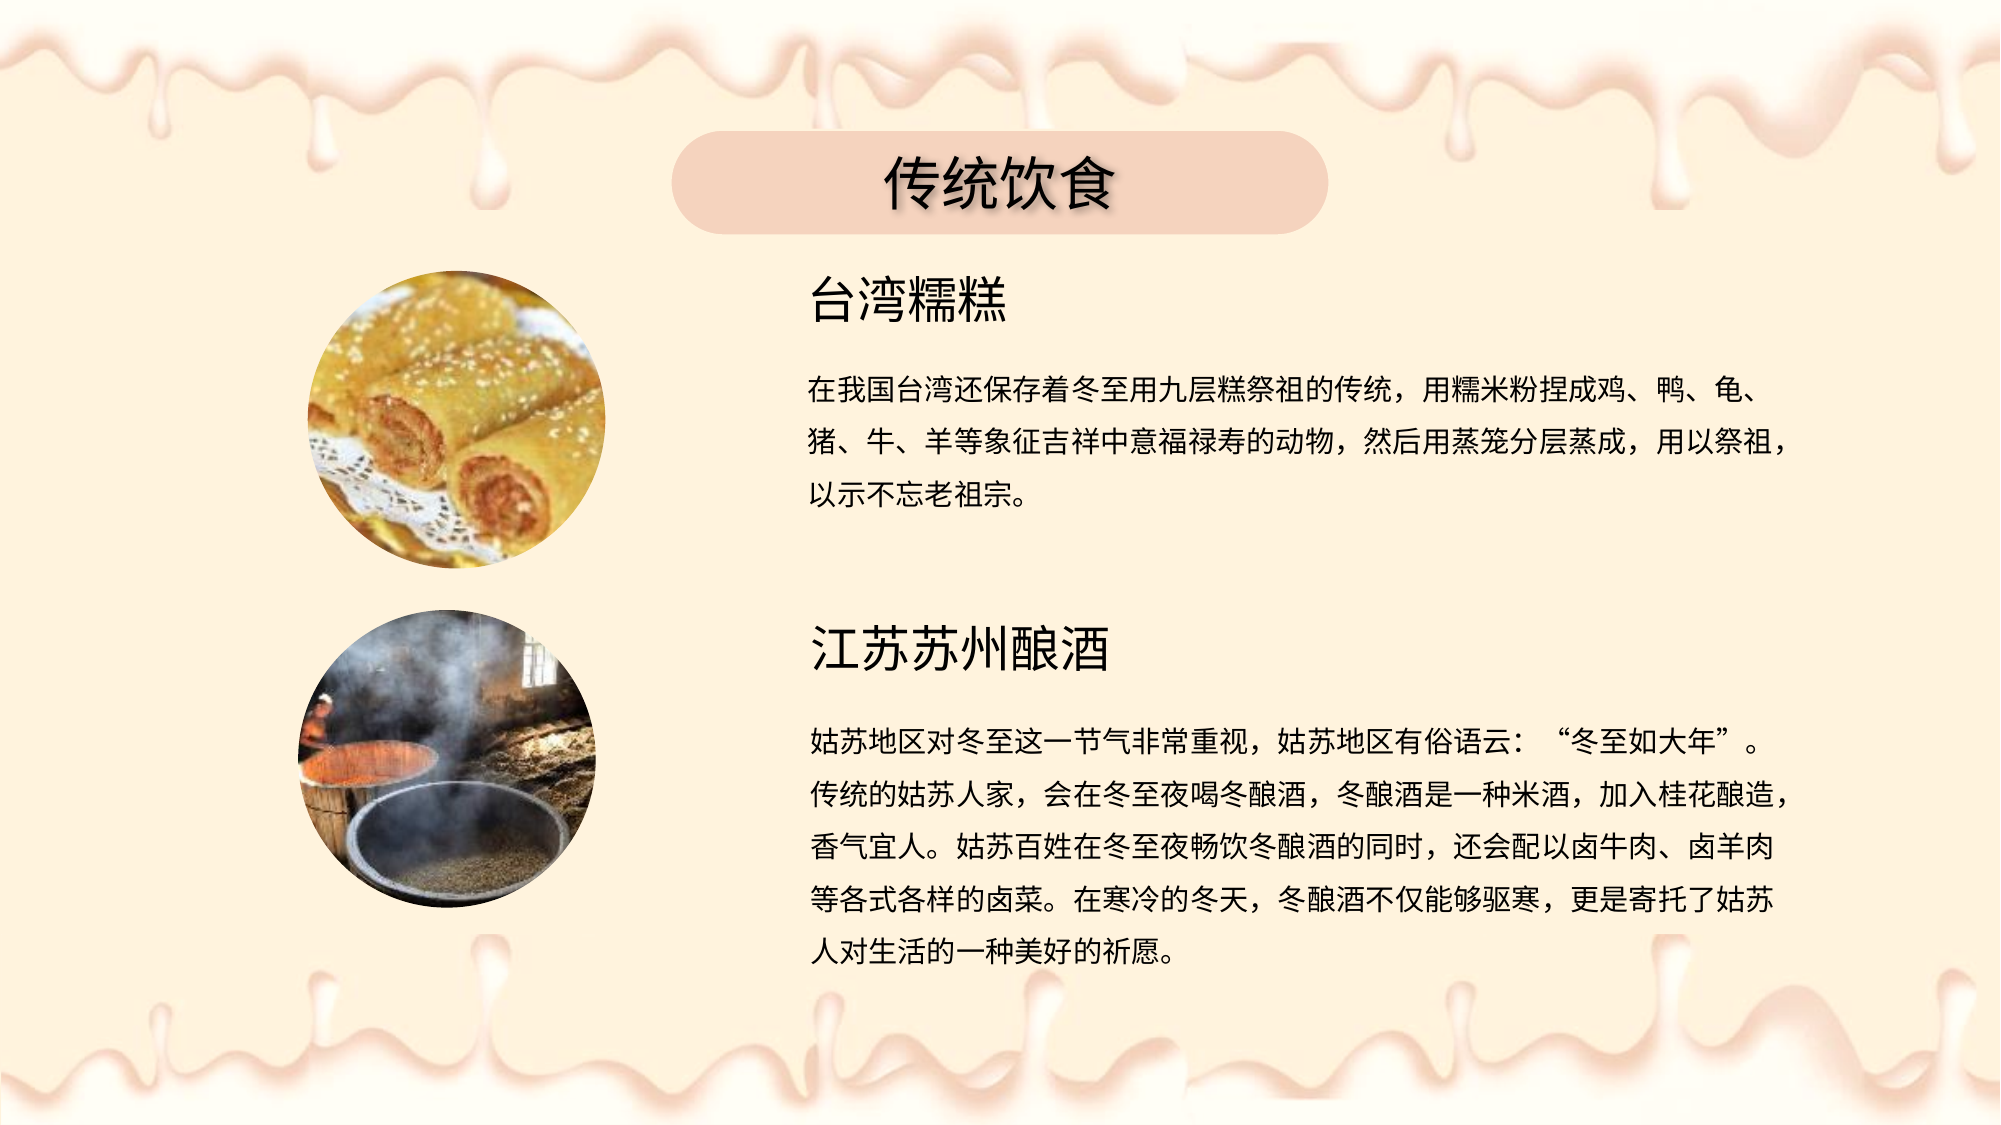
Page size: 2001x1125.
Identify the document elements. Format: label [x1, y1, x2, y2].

picture [307, 270, 606, 569]
text_box [649, 129, 1351, 236]
text_box [0, 0, 2000, 1125]
picture [298, 610, 596, 908]
